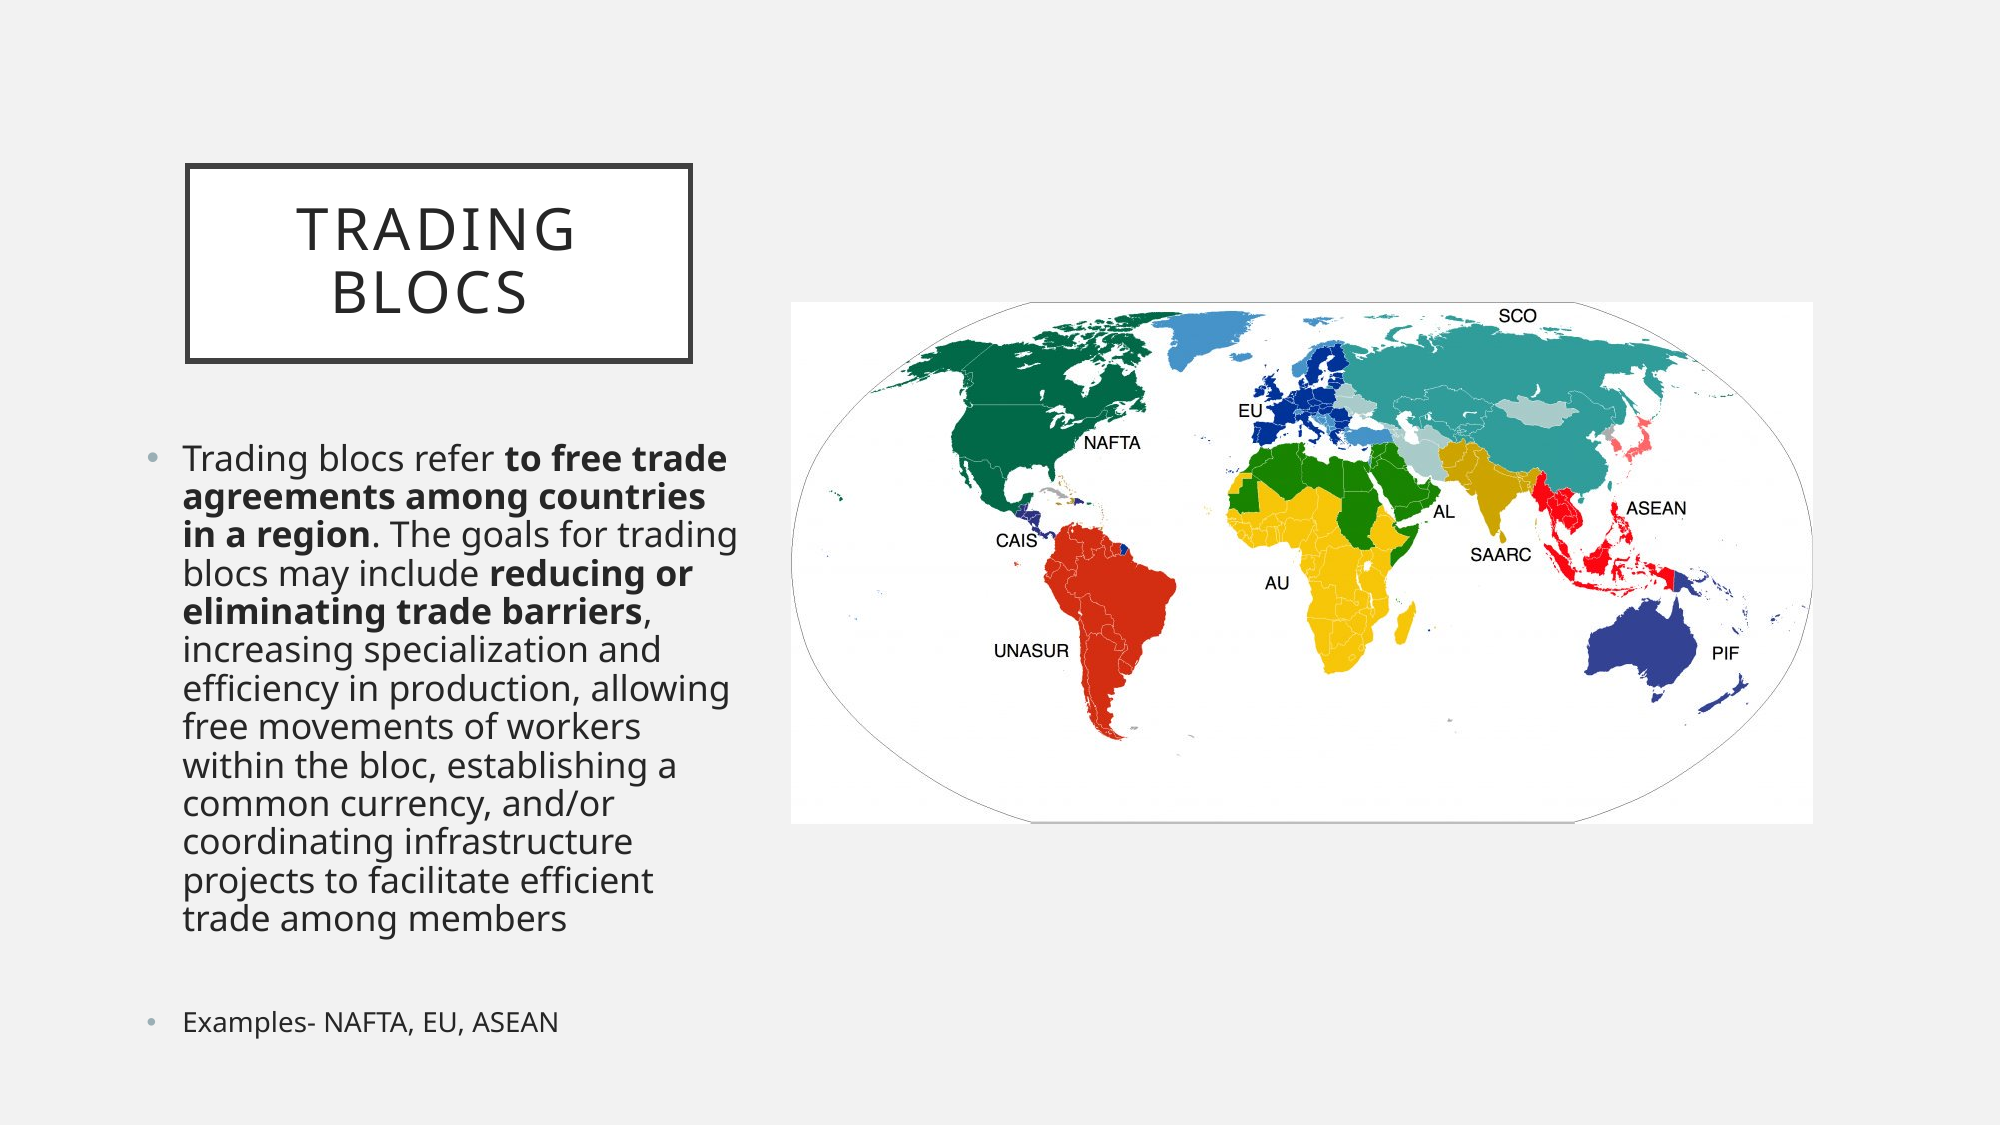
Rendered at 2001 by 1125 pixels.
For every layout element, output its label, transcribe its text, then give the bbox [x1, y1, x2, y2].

picture [791, 302, 1813, 824]
list Trading blocs refer to free trade agreements among countries in a region. The goals for trading blocs may include reducing or eliminating trade barriers, increasing specialization and efficiency in production, allowing free movements of workers within the bloc, establishing a common currency, and/or coordinating infrastructure projects to facilitate efficient trade among members Examples- NAFTA, EU, ASEAN [131, 432, 761, 1088]
title Trading Blocs [185, 163, 693, 364]
